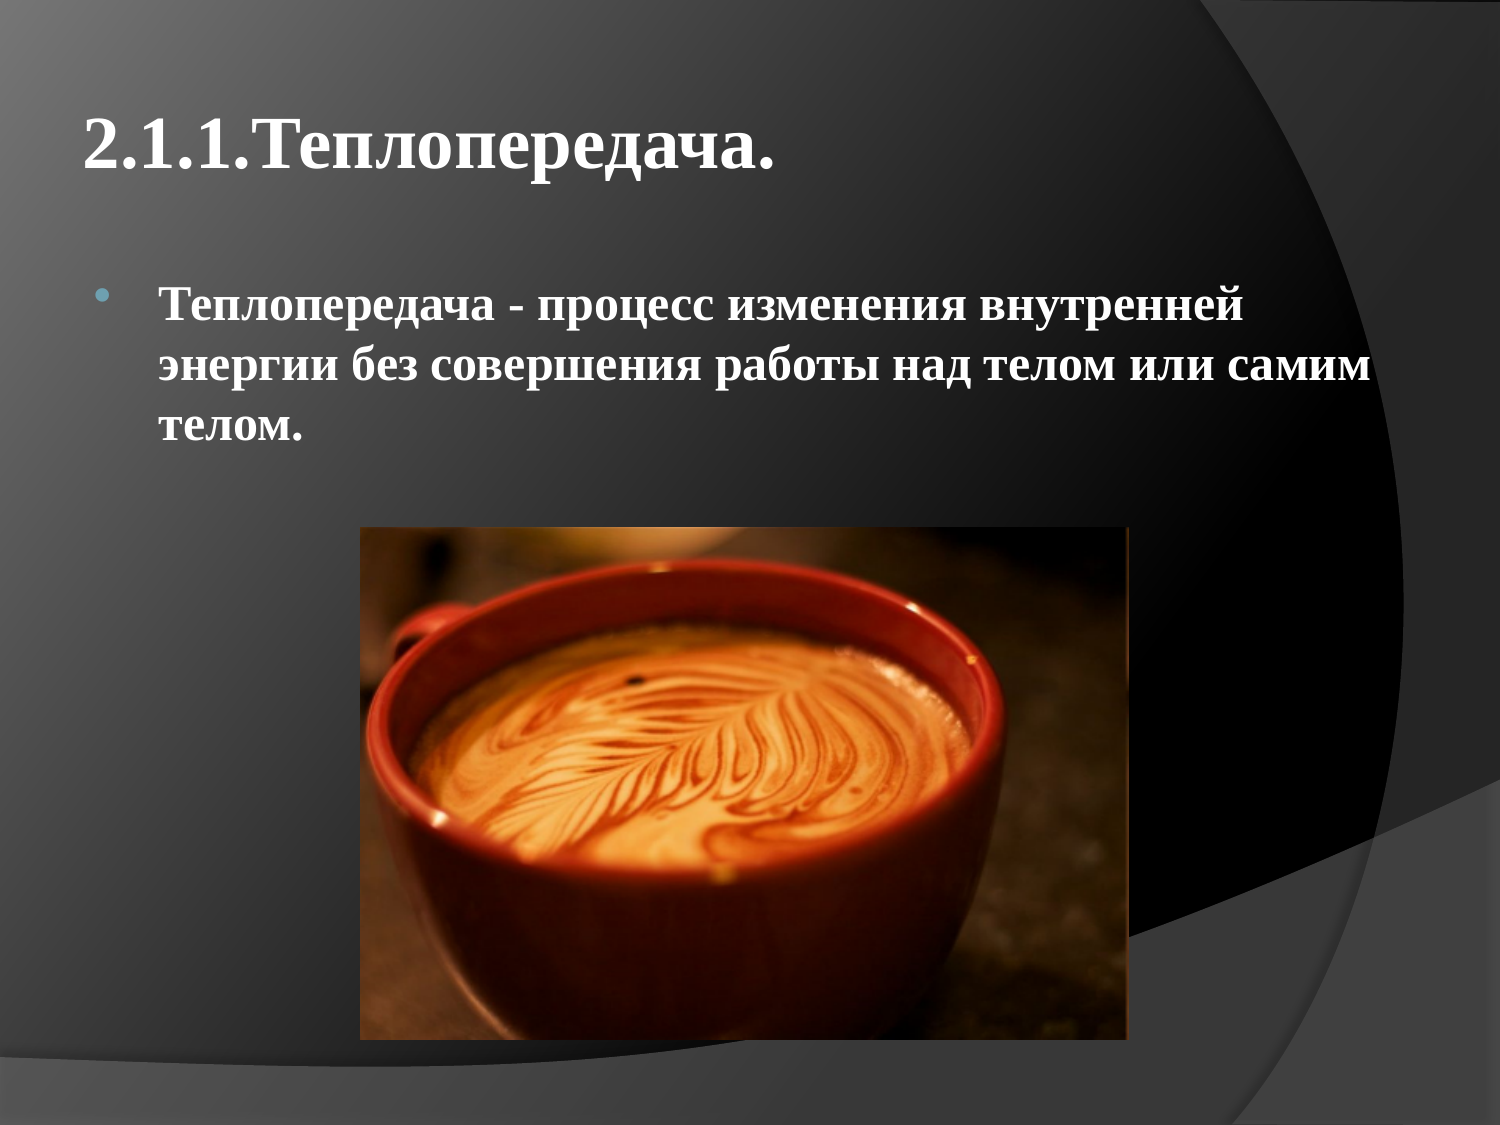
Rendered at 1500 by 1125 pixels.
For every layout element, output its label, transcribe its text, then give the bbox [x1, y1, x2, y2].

list Теплопередача - процесс изменения внутренней энергии без совершения работы над телом или самим телом. [75, 262, 1425, 1059]
picture [359, 526, 1130, 1040]
title 2.1.1.Теплопередача. [75, 45, 1300, 233]
